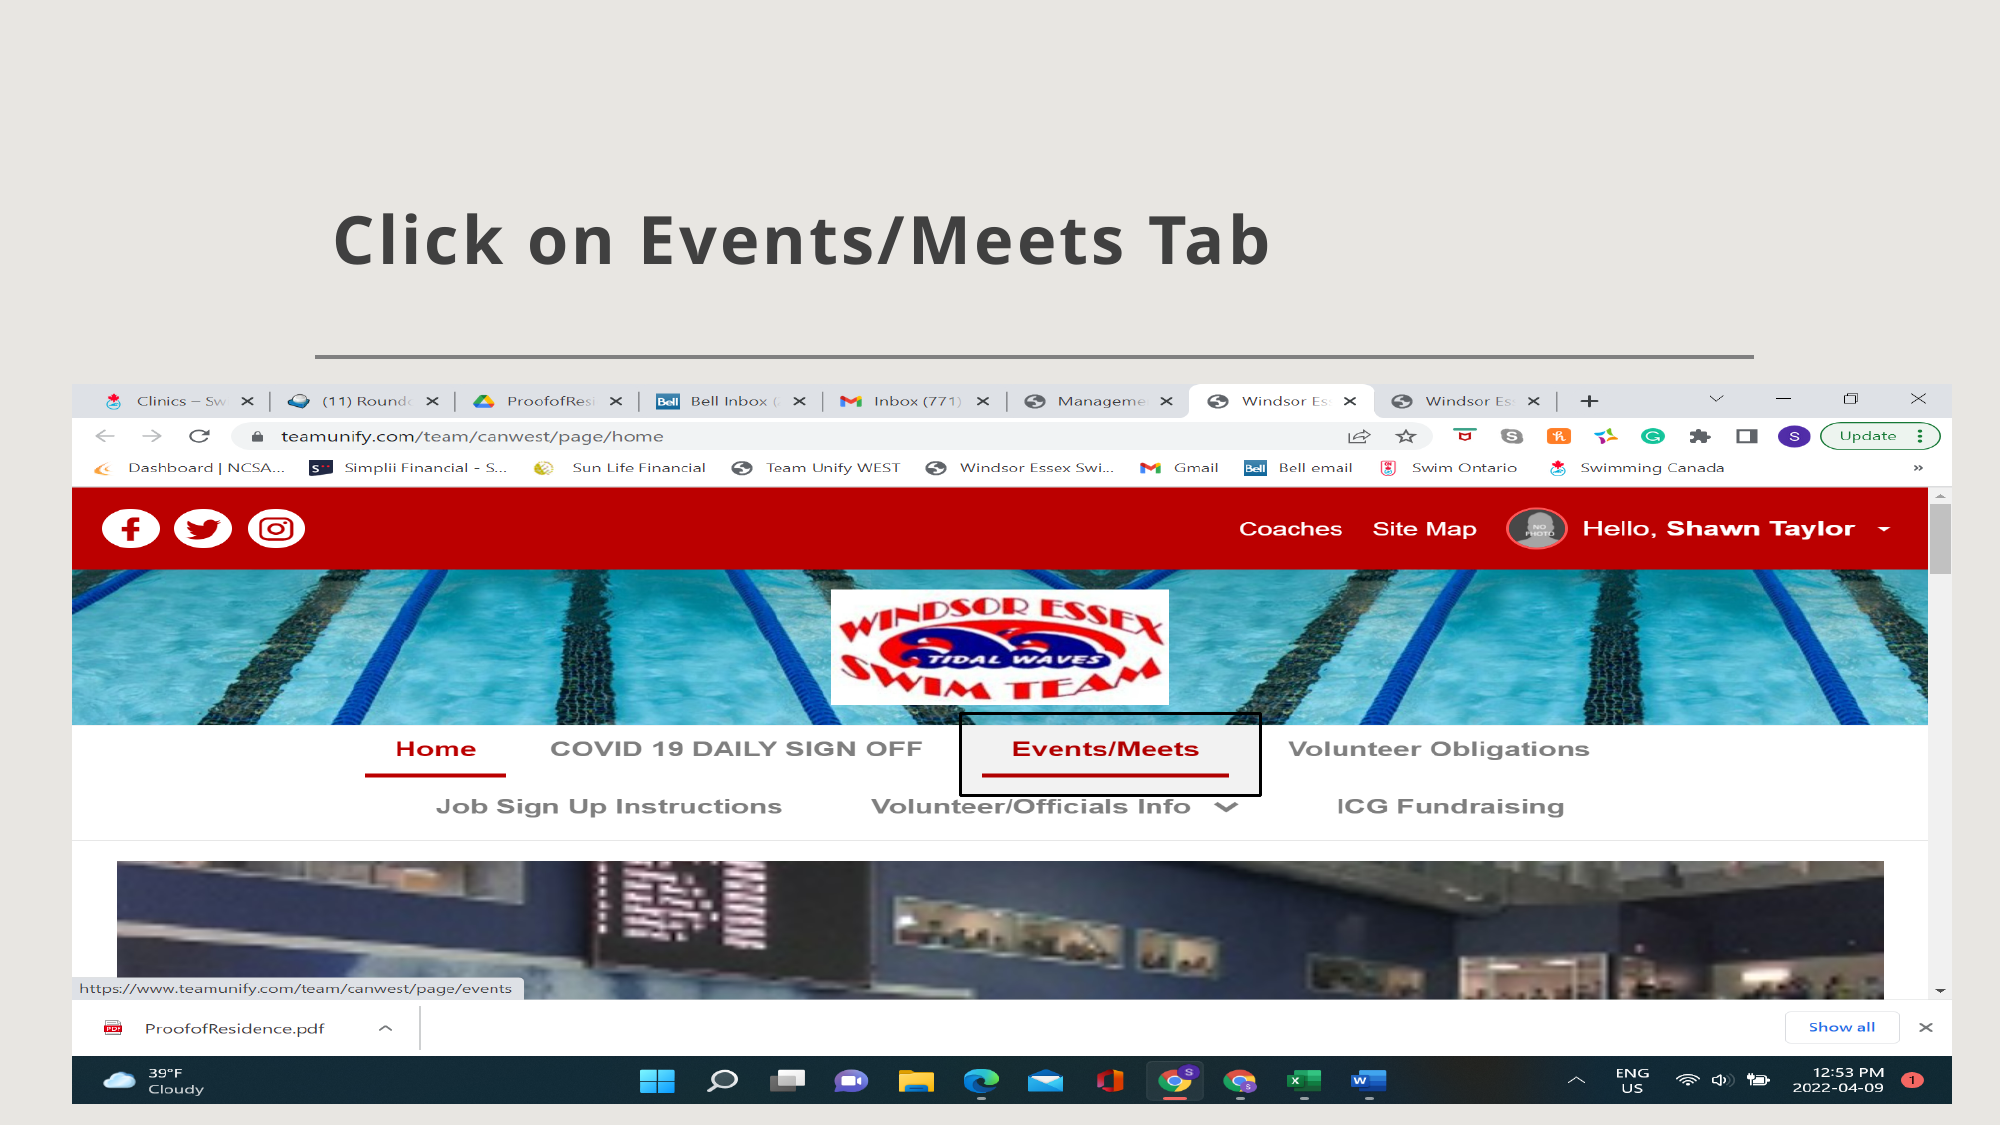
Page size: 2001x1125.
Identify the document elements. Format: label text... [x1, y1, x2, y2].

title Click on Events/Meets Tab [315, 72, 1754, 294]
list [72, 384, 1952, 1104]
